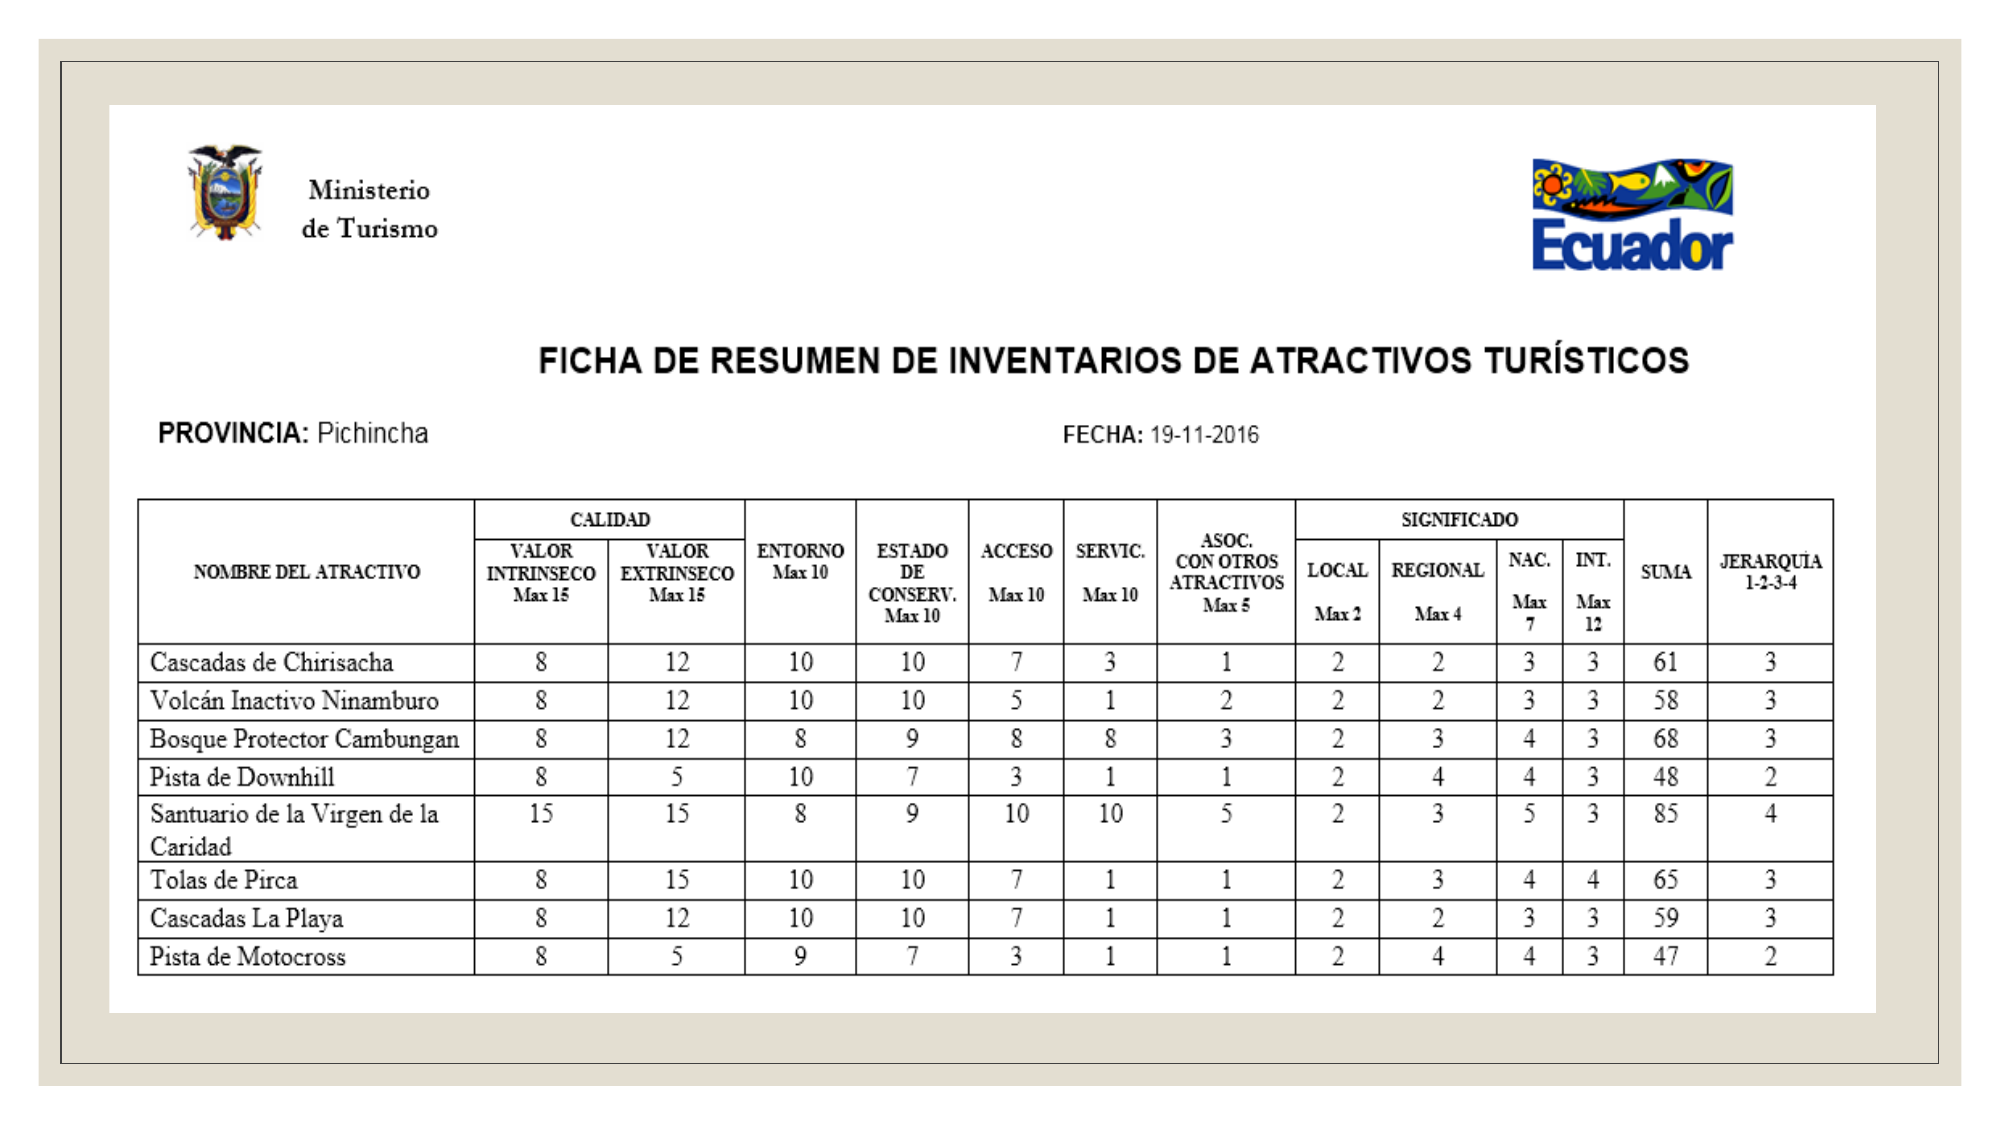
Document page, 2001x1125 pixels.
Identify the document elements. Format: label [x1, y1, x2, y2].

picture [109, 105, 1876, 1013]
